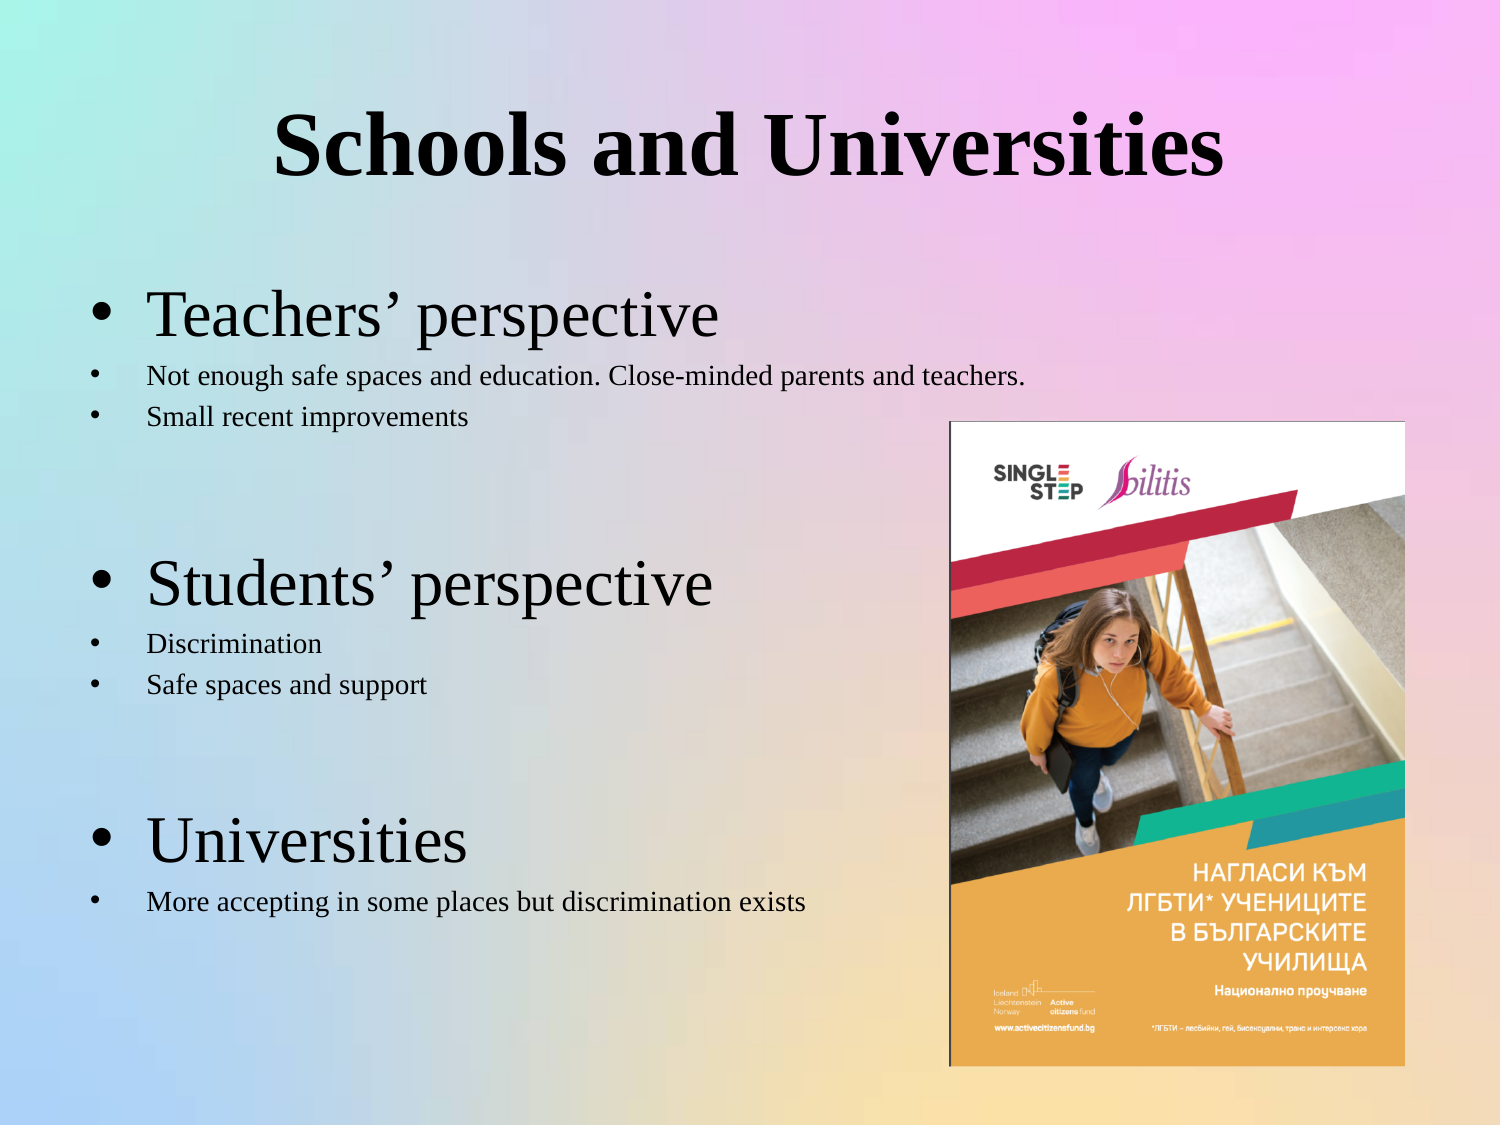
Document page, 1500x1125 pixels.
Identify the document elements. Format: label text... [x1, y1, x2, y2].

list Teachers’ perspective Not enough safe spaces and education. Close-minded parents and teachers. Small recent improvements Students’ perspective Discrimination Safe spaces and support Universities More accepting in some places but discrimination exists [75, 262, 1425, 1005]
title Schools and Universities [75, 45, 1425, 233]
picture [0, 0, 1500, 1125]
